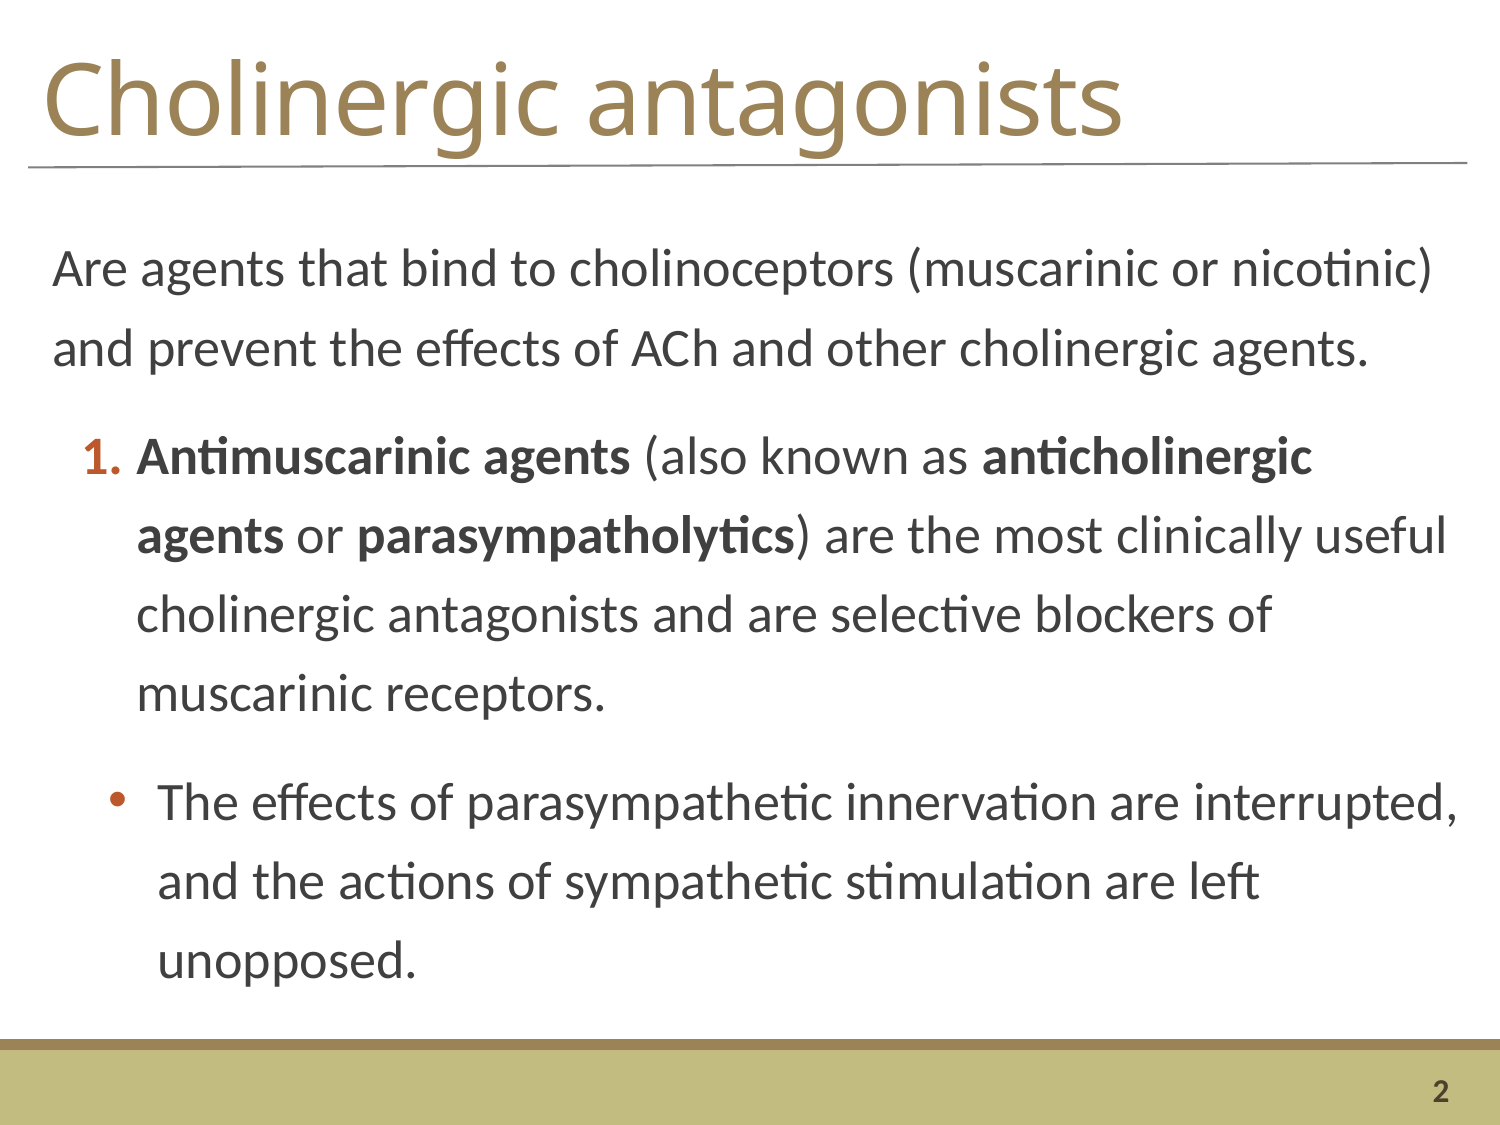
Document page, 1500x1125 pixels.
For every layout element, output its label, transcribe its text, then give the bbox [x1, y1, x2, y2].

slide_number 2 [1302, 1059, 1465, 1120]
title Cholinergic antagonists [26, 27, 1468, 163]
list Are agents that bind to cholinoceptors (muscarinic or nicotinic) and prevent the effects of ACh and other cholinergic agents. Antimuscarinic agents (also known as anticholinergic agents or parasympatholytics) are the most clinically useful cholinergic antagonists and are selective blockers of muscarinic receptors. The effects of parasympathetic innervation are interrupted, and the actions of sympathetic stimulation are left unopposed. [43, 210, 1468, 1060]
